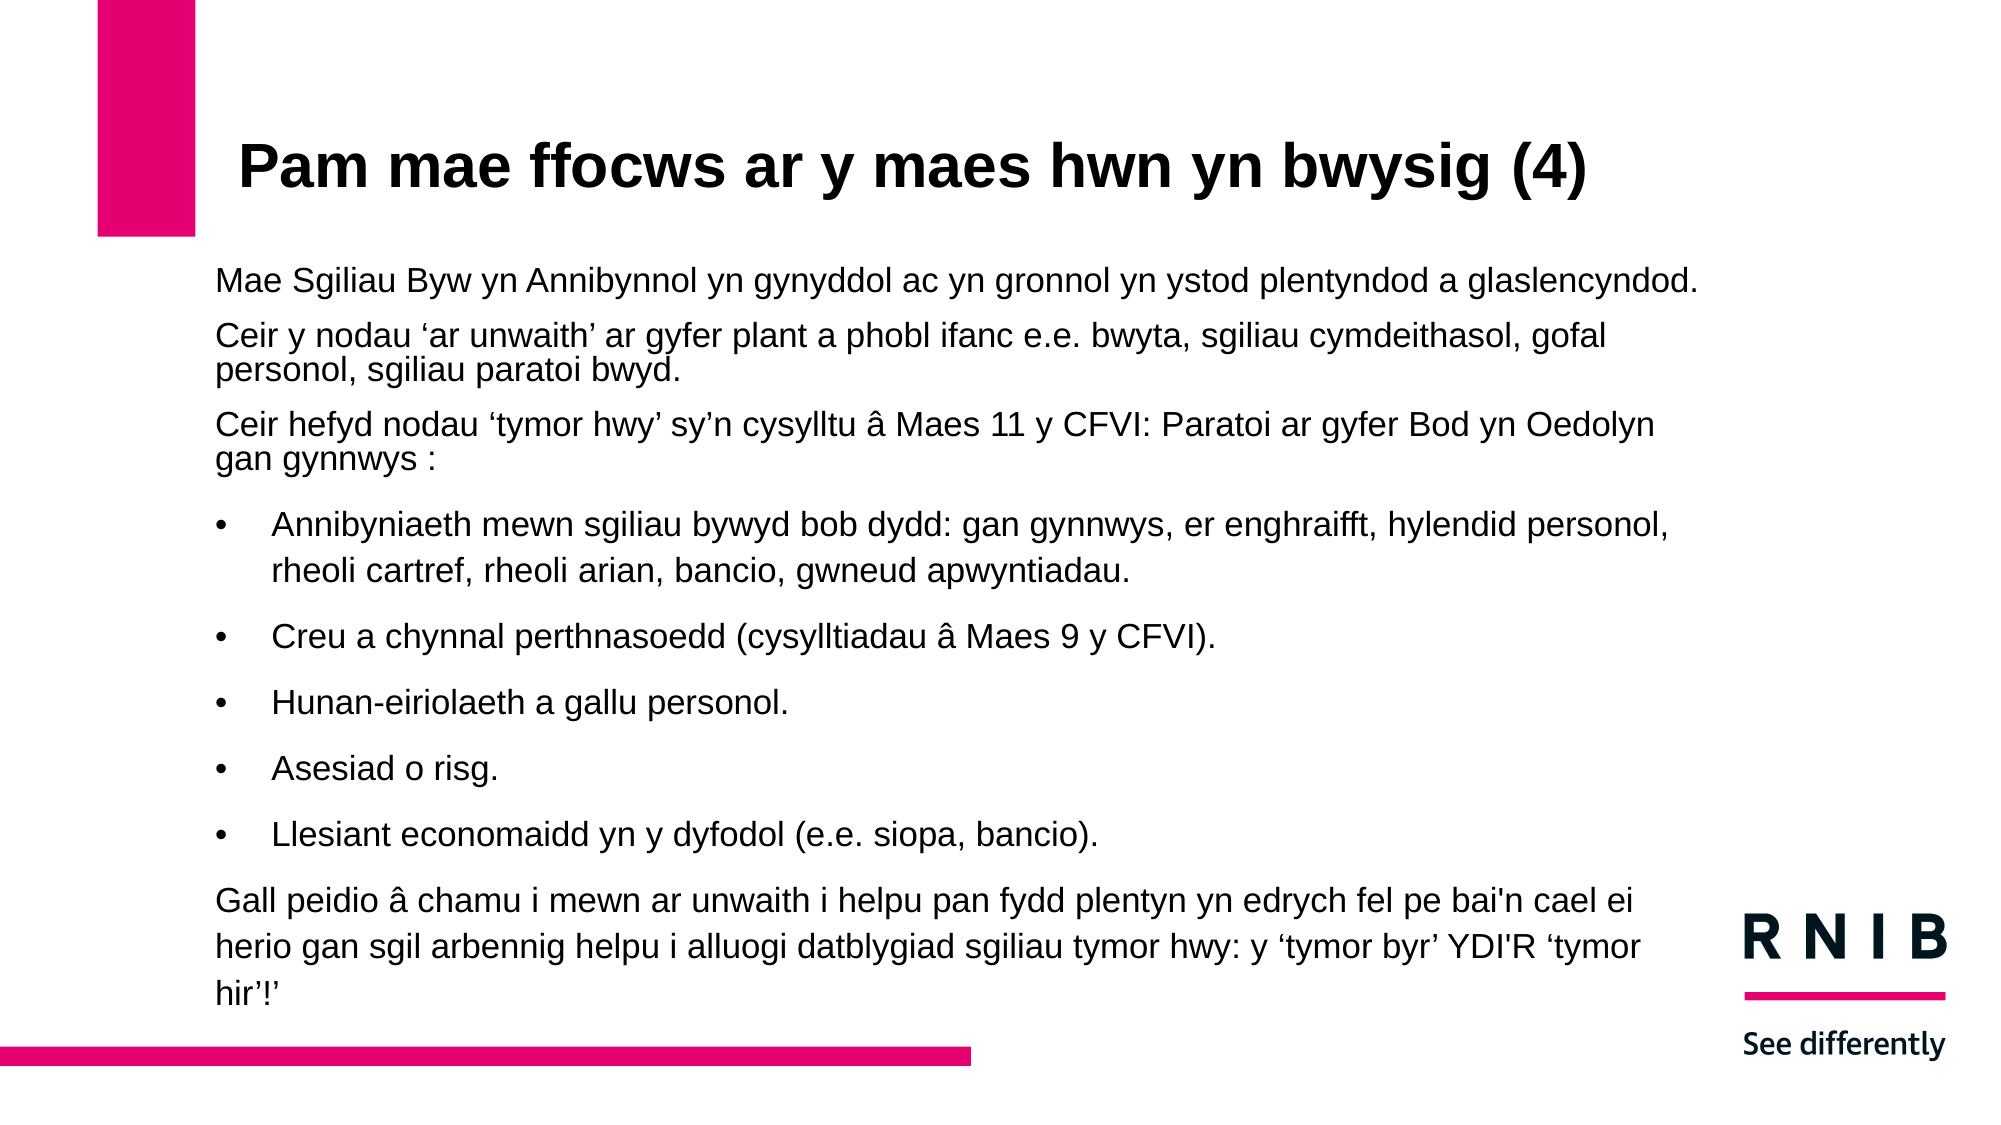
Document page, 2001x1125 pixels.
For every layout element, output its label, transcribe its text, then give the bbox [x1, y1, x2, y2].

title Pam mae ffocws ar y maes hwn yn bwysig (4) [223, 59, 1664, 257]
list Mae Sgiliau Byw yn Annibynnol yn gynyddol ac yn gronnol yn ystod plentyndod a glaslencyndod. Ceir y nodau ‘ar unwaith’ ar gyfer plant a phobl ifanc e.e. bwyta, sgiliau cymdeithasol, gofal personol, sgiliau paratoi bwyd. Ceir hefyd nodau ‘tymor hwy’ sy’n cysylltu â Maes 11 y CFVI: Paratoi ar gyfer Bod yn Oedolyn gan gynnwys : Annibyniaeth mewn sgiliau bywyd bob dydd: gan gynnwys, er enghraifft, hylendid personol, rheoli cartref, rheoli arian, bancio, gwneud apwyntiadau. Creu a chynnal perthnasoedd (cysylltiadau â Maes 9 y CFVI). Hunan-eiriolaeth a gallu personol. Asesiad o risg. Llesiant economaidd yn y dyfodol (e.e. siopa, bancio). Gall peidio â chamu i mewn ar unwaith i helpu pan fydd plentyn yn edrych fel pe bai'n cael ei herio gan sgil arbennig helpu i alluogi datblygiad sgiliau tymor hwy: y ‘tymor byr’ YDI'R ‘tymor hir’!’ [199, 257, 1728, 1045]
picture [1704, 847, 1982, 1125]
